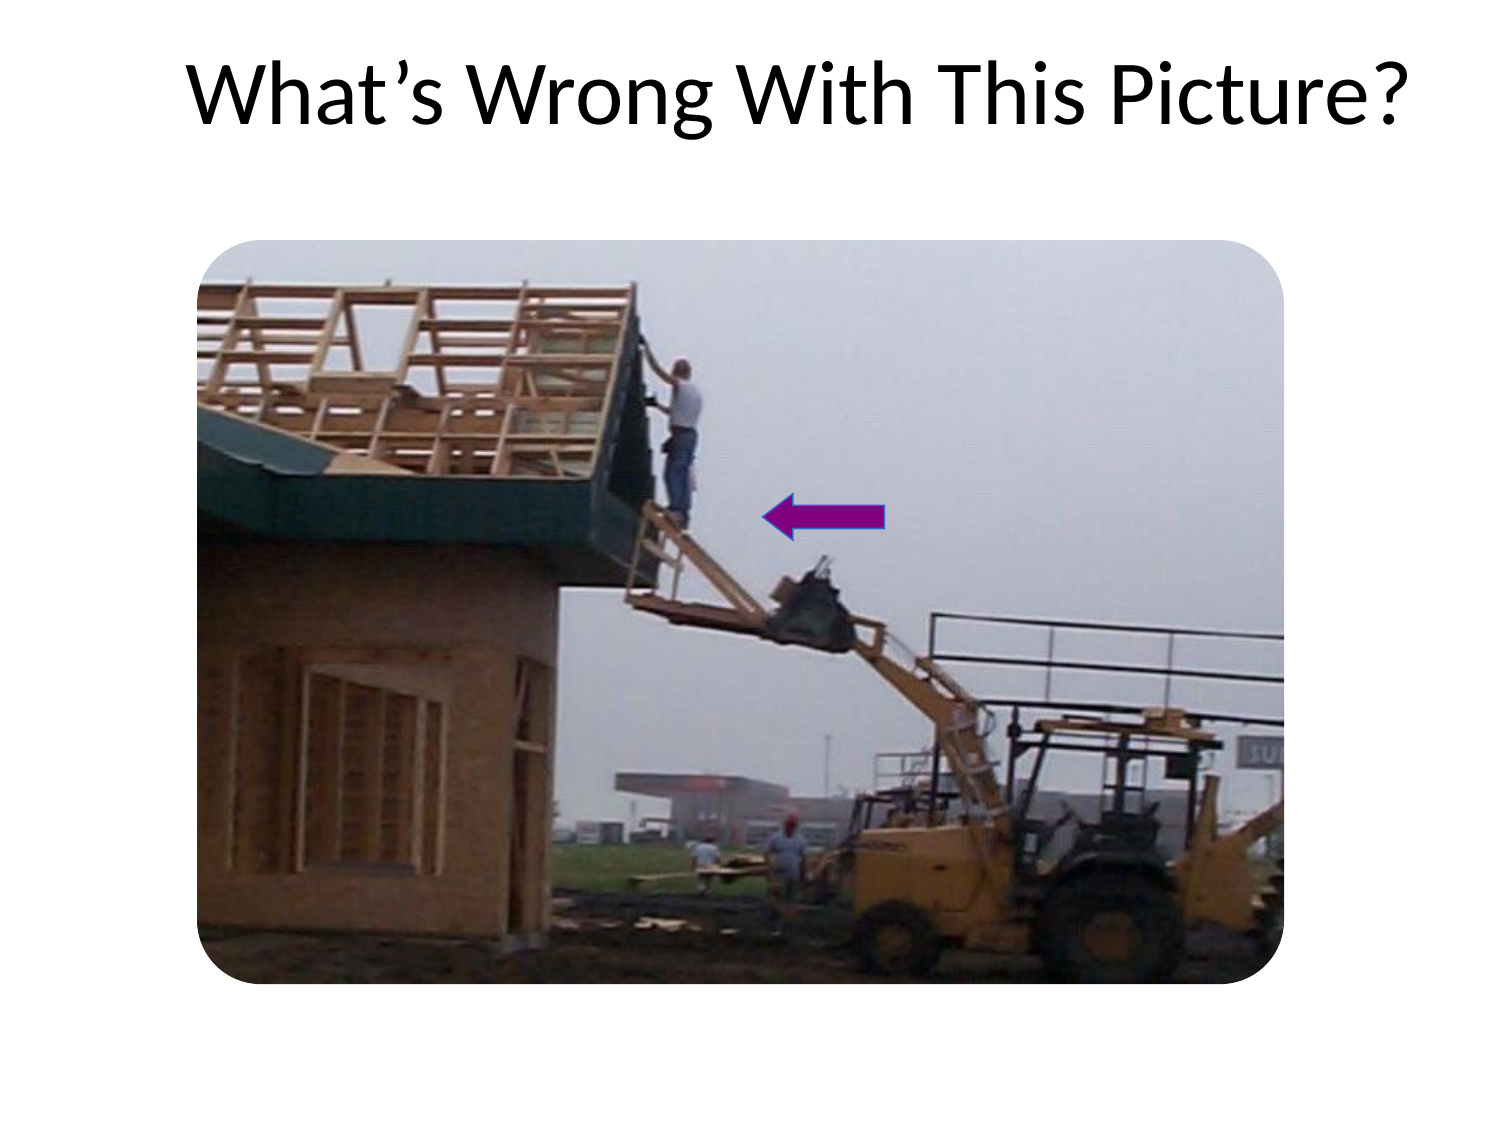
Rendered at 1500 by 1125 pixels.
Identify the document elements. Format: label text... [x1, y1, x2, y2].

text_box What’s Wrong With This Picture? [99, 0, 1500, 175]
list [196, 239, 1285, 985]
